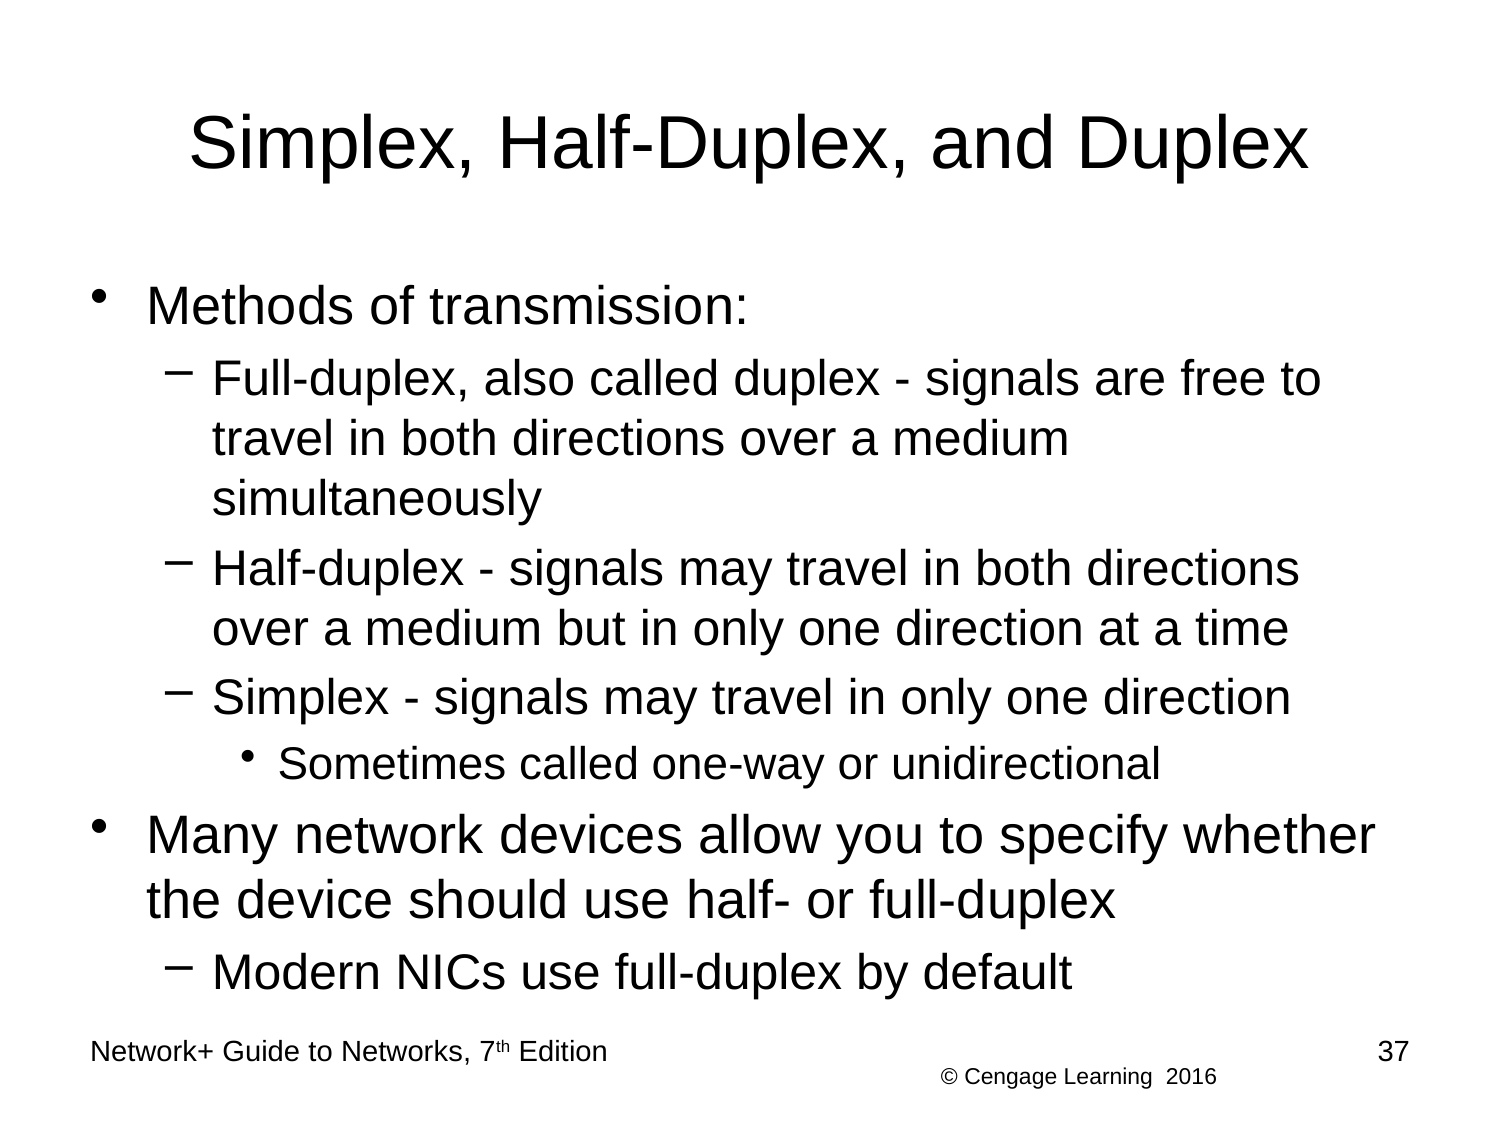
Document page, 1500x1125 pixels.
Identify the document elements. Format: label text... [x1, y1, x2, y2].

footer Network+ Guide to Networks, 7th Edition [74, 1024, 713, 1103]
title Simplex, Half-Duplex, and Duplex [75, 45, 1425, 233]
slide_number 37 [1312, 1024, 1426, 1103]
list Methods of transmission: Full-duplex, also called duplex - signals are free to travel in both directions over a medium simultaneously Half-duplex - signals may travel in both directions over a medium but in only one direction at a time Simplex - signals may travel in only one direction Sometimes called one-way or unidirectional Many network devices allow you to specify whether the device should use half- or full-duplex Modern NICs use full-duplex by default [75, 262, 1425, 1005]
